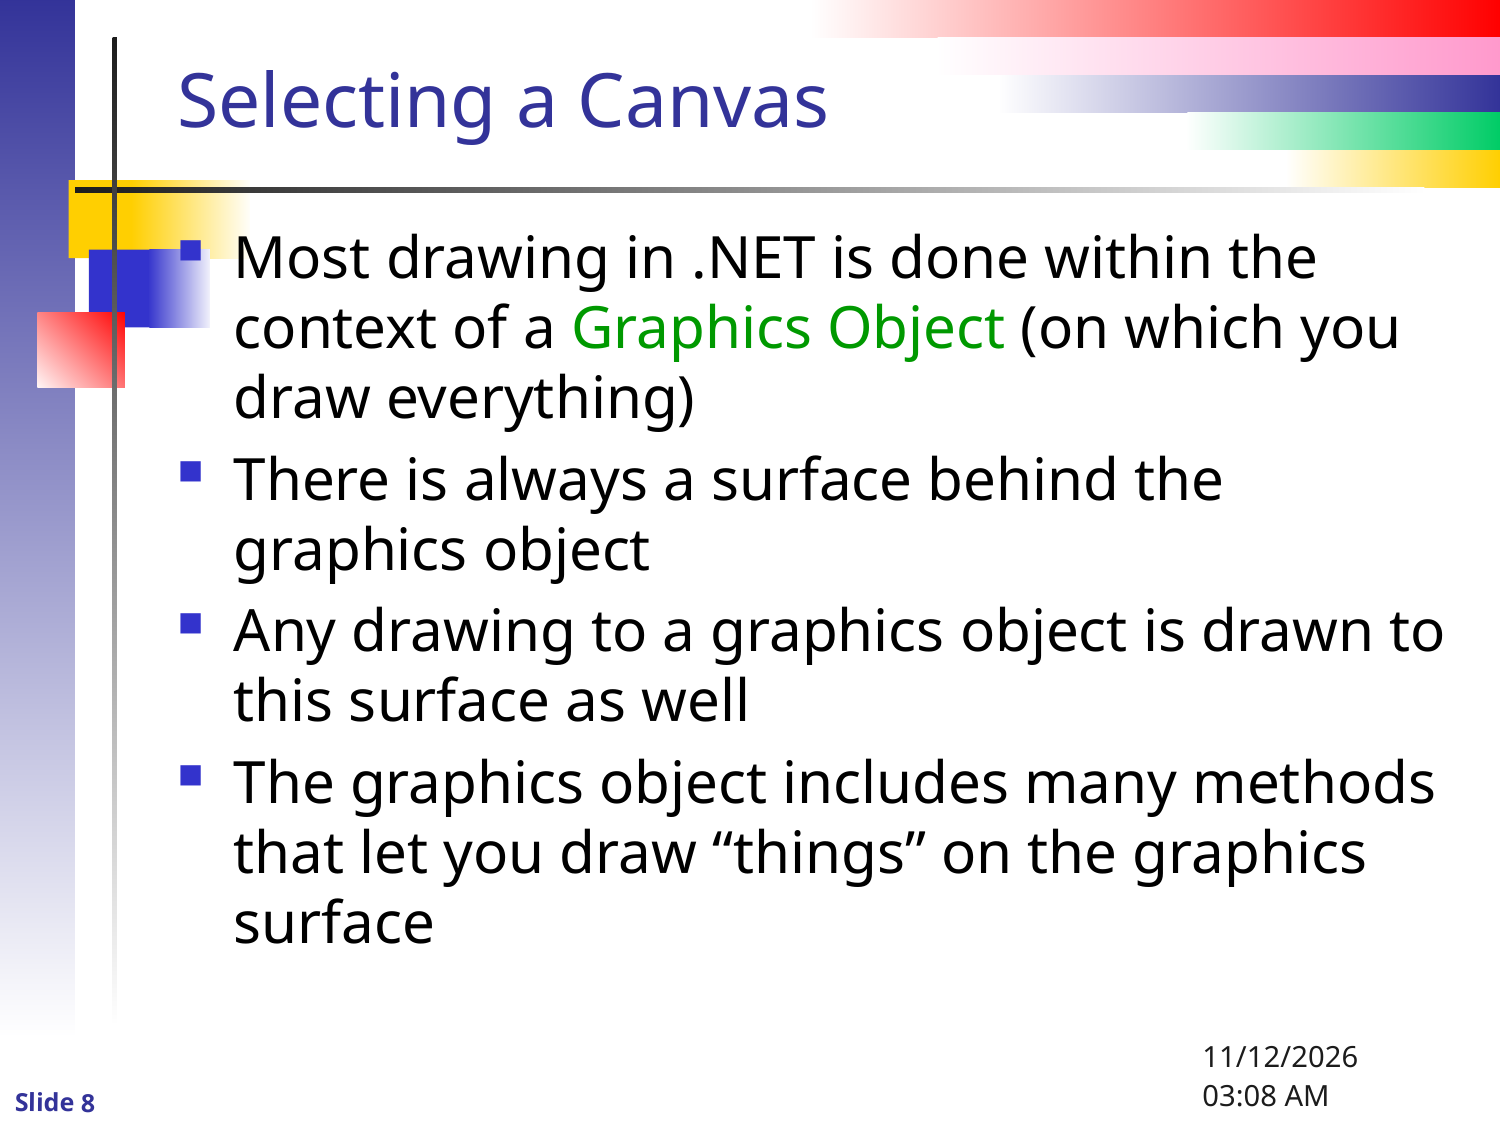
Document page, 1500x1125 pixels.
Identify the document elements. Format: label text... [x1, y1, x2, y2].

title Selecting a Canvas [162, 37, 1466, 150]
list Most drawing in .NET is done within the context of a Graphics Object (on which you draw everything) There is always a surface behind the graphics object Any drawing to a graphics object is drawn to this surface as well The graphics object includes many methods that let you draw “things” on the graphics surface [162, 212, 1469, 1006]
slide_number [1187, 1050, 1500, 1125]
